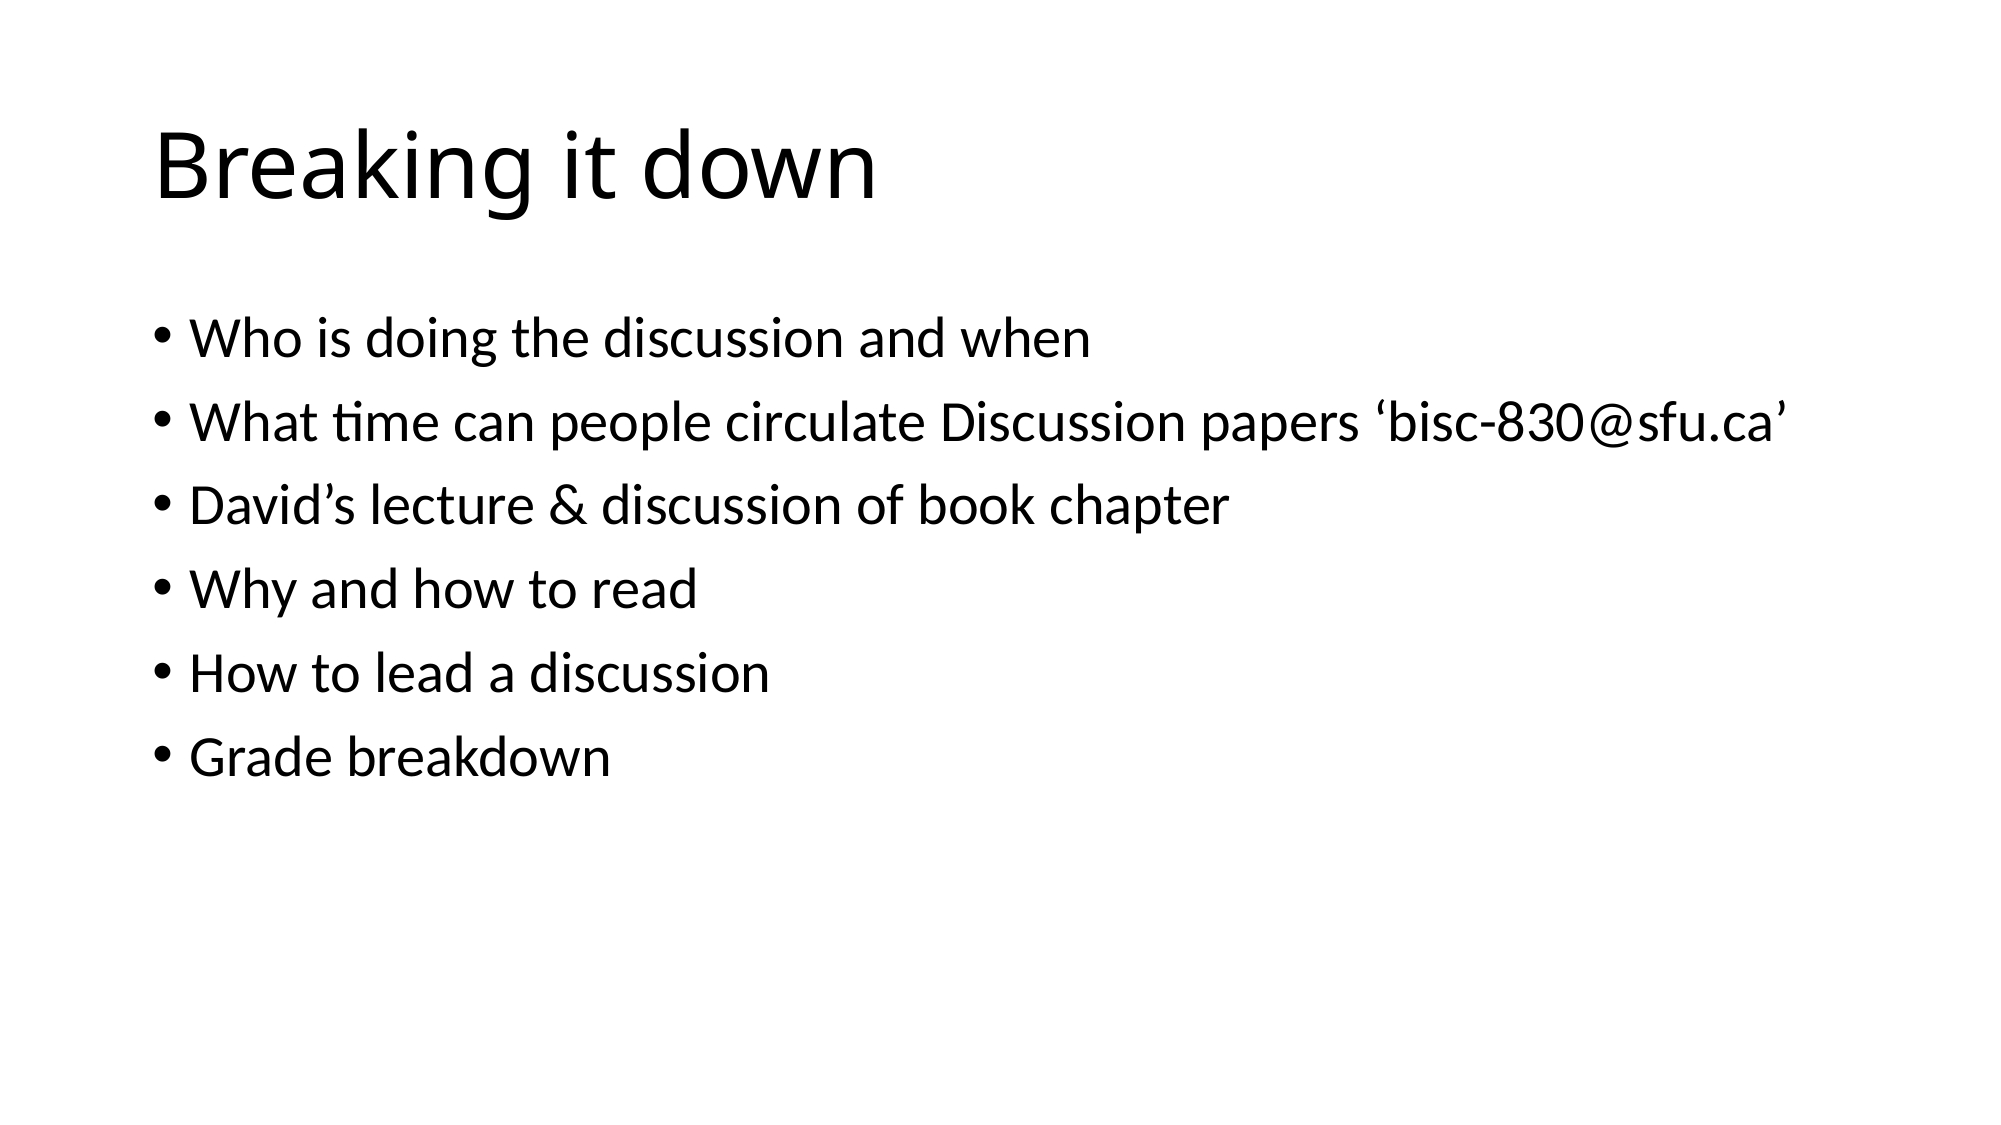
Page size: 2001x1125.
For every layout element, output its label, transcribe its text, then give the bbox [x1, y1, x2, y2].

list Who is doing the discussion and when What time can people circulate Discussion papers ‘bisc-830@sfu.ca’ David’s lecture & discussion of book chapter Why and how to read How to lead a discussion Grade breakdown [137, 299, 1863, 1014]
title Breaking it down [137, 59, 1863, 278]
